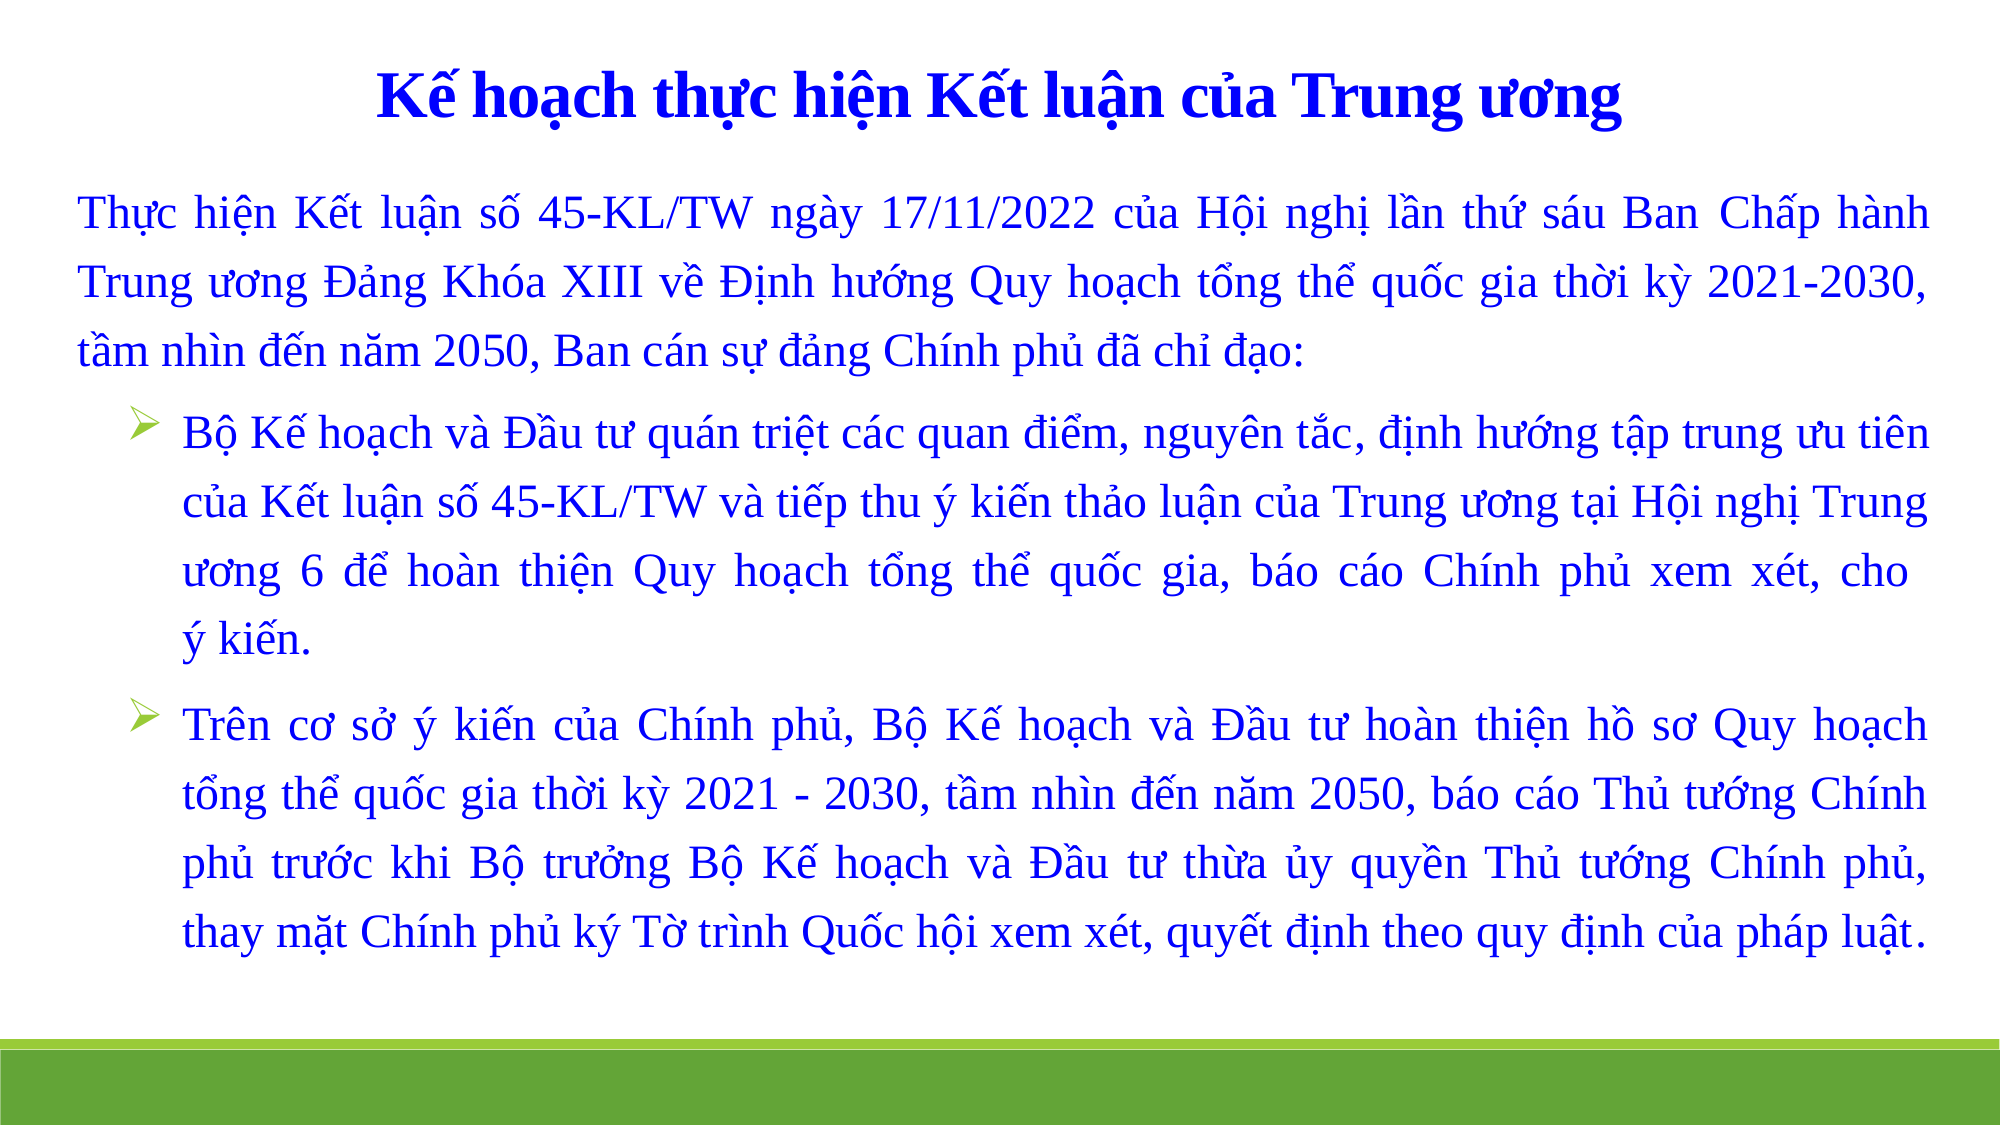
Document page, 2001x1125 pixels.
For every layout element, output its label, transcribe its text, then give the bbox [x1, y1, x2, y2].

list Thực hiện Kết luận số 45-KL/TW ngày 17/11/2022 của Hội nghị lần thứ sáu Ban Chấp hành Trung ương Đảng Khóa XIII về Định hướng Quy hoạch tổng thể quốc gia thời kỳ 2021-2030, tầm nhìn đến năm 2050, Ban cán sự đảng Chính phủ đã chỉ đạo: Bộ Kế hoạch và Đầu tư quán triệt các quan điểm, nguyên tắc, định hướng tập trung ưu tiên của Kết luận số 45-KL/TW và tiếp thu ý kiến thảo luận của Trung ương tại Hội nghị Trung ương 6 để hoàn thiện Quy hoạch tổng thể quốc gia, báo cáo Chính phủ xem xét, cho ý kiến. Trên cơ sở ý kiến của Chính phủ, Bộ Kế hoạch và Đầu tư hoàn thiện hồ sơ Quy hoạch tổng thể quốc gia thời kỳ 2021 - 2030, tầm nhìn đến năm 2050, báo cáo Thủ tướng Chính phủ trước khi Bộ trưởng Bộ Kế hoạch và Đầu tư thừa ủy quyền Thủ tướng Chính phủ, thay mặt Chính phủ ký Tờ trình Quốc hội xem xét, quyết định theo quy định của pháp luật. [63, 162, 1932, 963]
title Kế hoạch thực hiện Kết luận của Trung ương [255, 63, 1745, 139]
